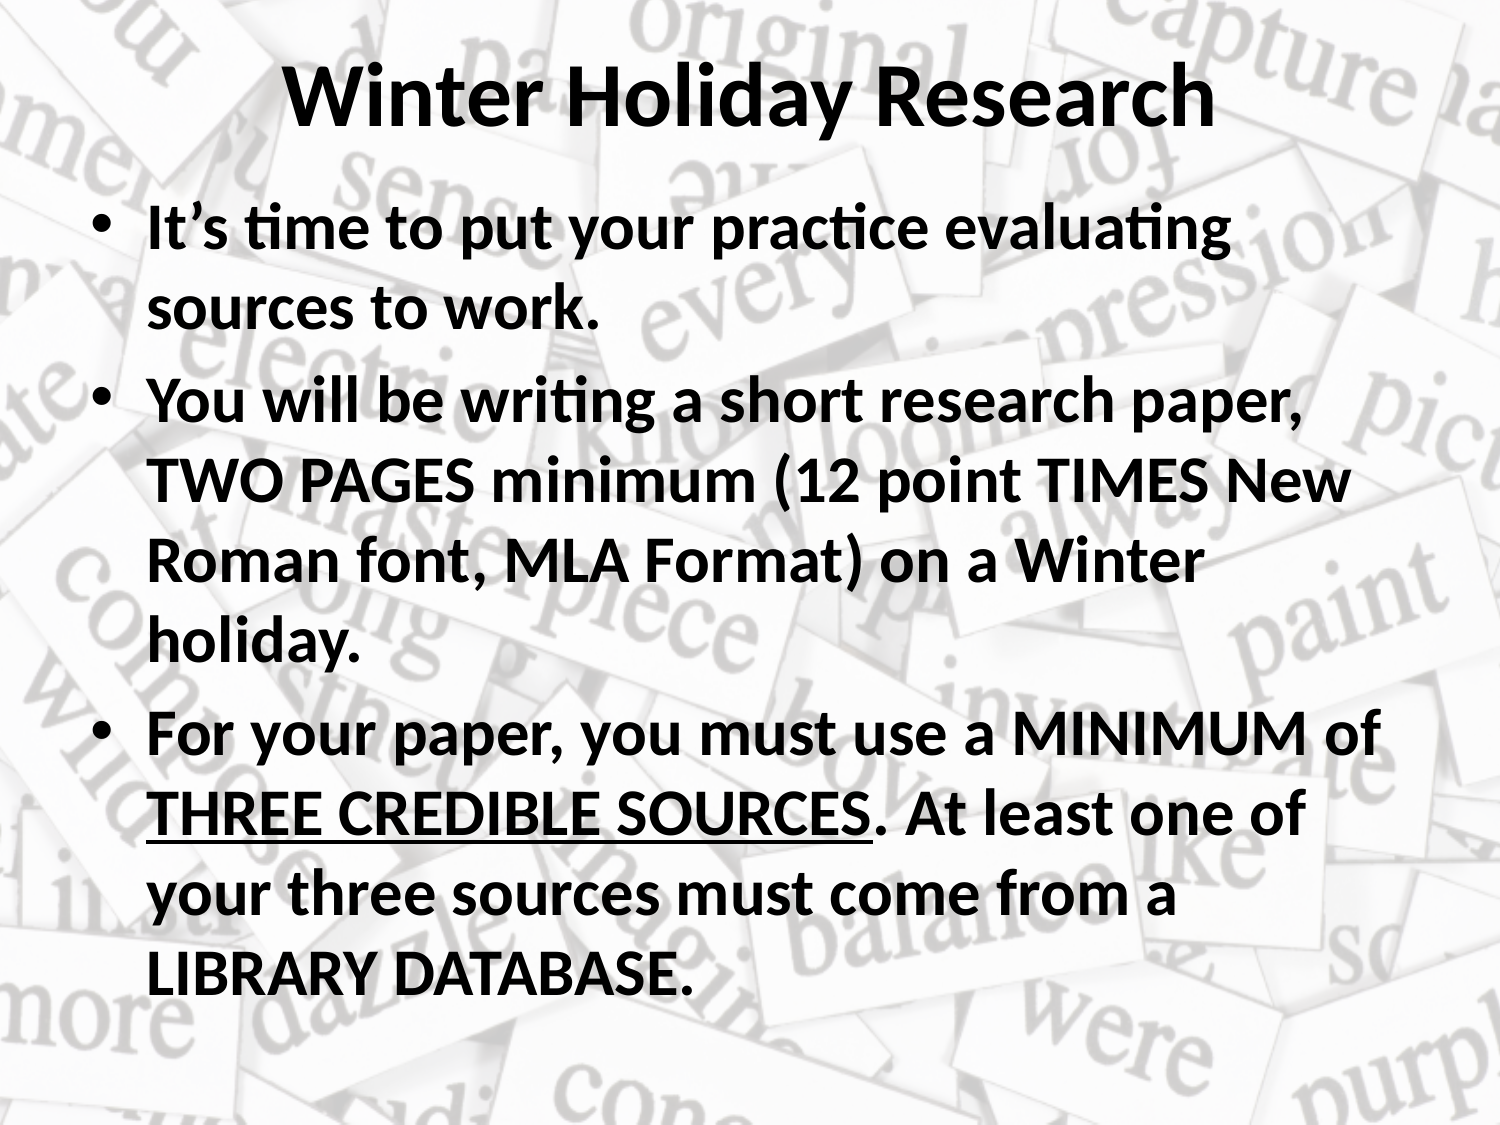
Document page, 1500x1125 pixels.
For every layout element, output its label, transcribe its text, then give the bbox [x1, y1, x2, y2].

list It’s time to put your practice evaluating sources to work. You will be writing a short research paper, TWO PAGES minimum (12 point TIMES New Roman font, MLA Format) on a Winter holiday. For your paper, you must use a MINIMUM of THREE CREDIBLE SOURCES. At least one of your three sources must come from a LIBRARY DATABASE. [75, 174, 1425, 1075]
title Winter Holiday Research [75, 12, 1425, 168]
